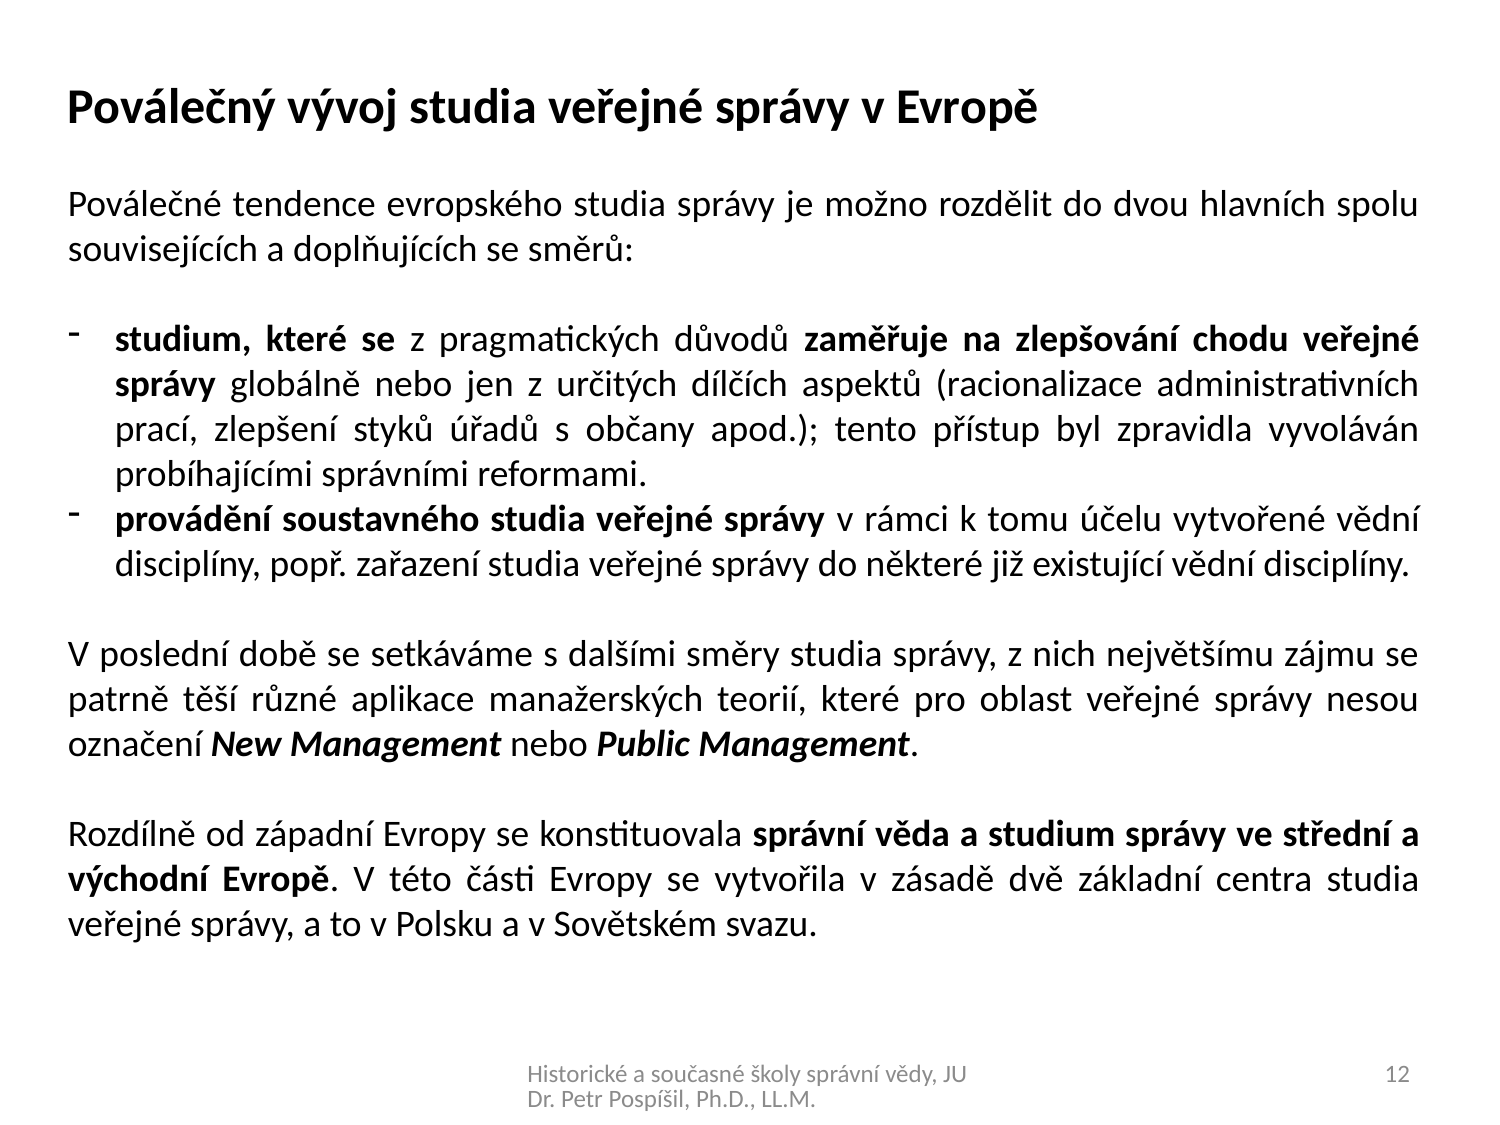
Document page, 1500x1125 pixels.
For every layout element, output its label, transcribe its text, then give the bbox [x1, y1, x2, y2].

footer Historické a současné školy správní vědy, JUDr. Petr Pospíšil, Ph.D., LL.M. [512, 1042, 988, 1103]
text_box Poválečný vývoj studia veřejné správy v Evropě Poválečné tendence evropského studia správy je možno rozdělit do dvou hlavních spolu souvisejících a doplňujících se směrů: studium, které se z pragmatických důvodů zaměřuje na zlepšování chodu veřejné správy globálně nebo jen z určitých dílčích aspektů (racionalizace administrativních prací, zlepšení styků úřadů s občany apod.); tento přístup byl zpravidla vyvoláván probíhajícími správními reformami. provádění soustavného studia veřejné správy v rámci k tomu účelu vytvořené vědní disciplíny, popř. zařazení studia veřejné správy do některé již existující vědní disciplíny. V poslední době se setkáváme s dalšími směry studia správy, z nich největšímu zájmu se patrně těší různé aplikace manažerských teorií, které pro oblast veřejné správy nesou označení New Management nebo Public Management. Rozdílně od západní Evropy se konstituovala správní věda a studium správy ve střední a východní Evropě. V této části Evropy se vytvořila v zásadě dvě základní centra studia veřejné správy, a to v Polsku a v Sovětském svazu. [53, 66, 1436, 952]
slide_number 12 [1074, 1042, 1425, 1103]
